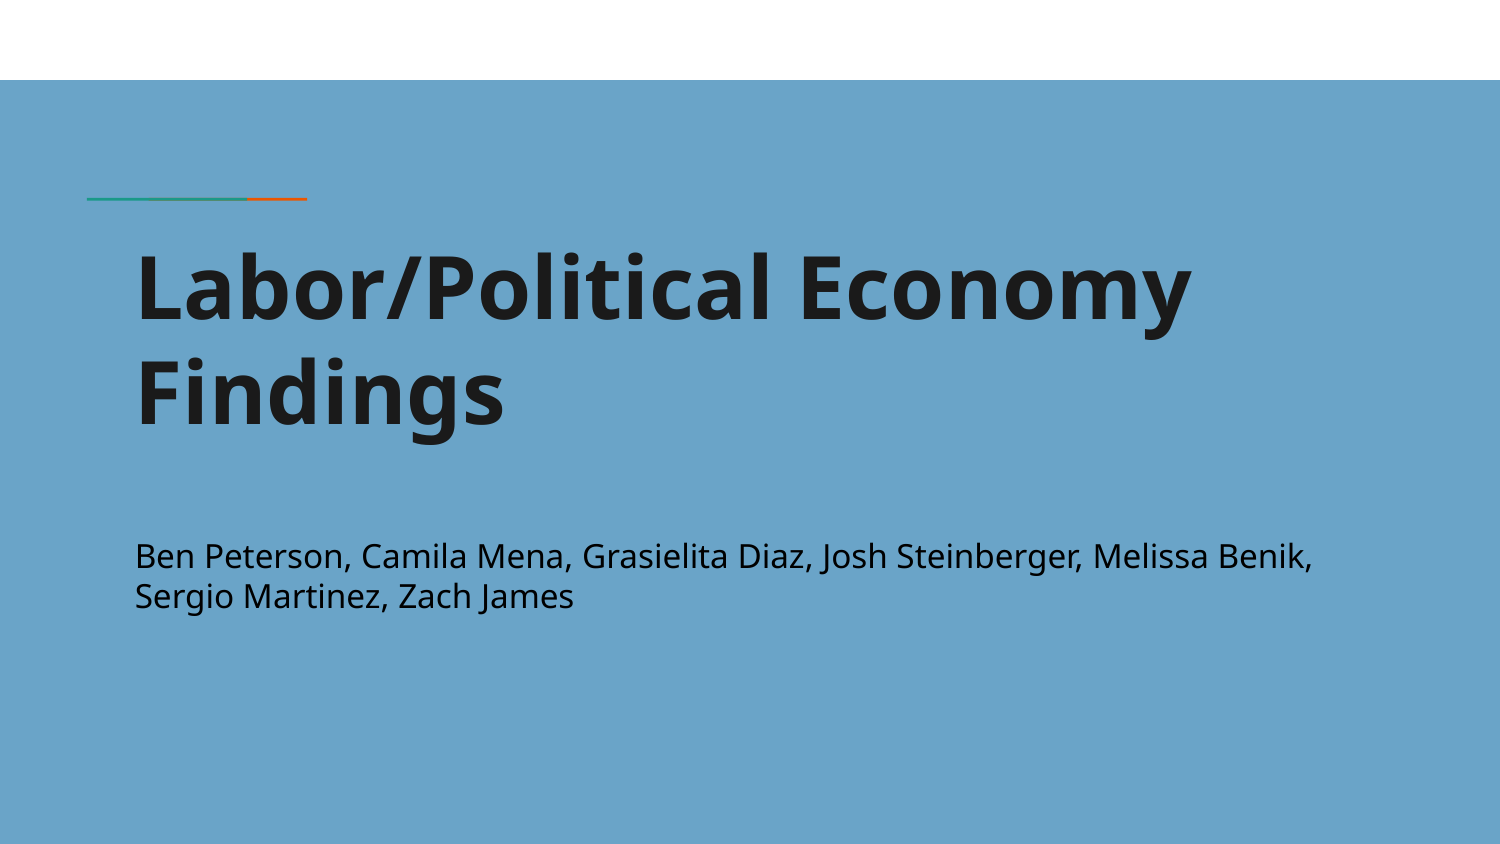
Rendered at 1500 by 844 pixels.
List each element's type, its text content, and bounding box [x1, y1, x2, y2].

title Labor/Political Economy Findings [119, 216, 1381, 490]
subtitle Ben Peterson, Camila Mena, Grasielita Diaz, Josh Steinberger, Melissa Benik, Sergio Martinez, Zach James [119, 520, 1381, 610]
